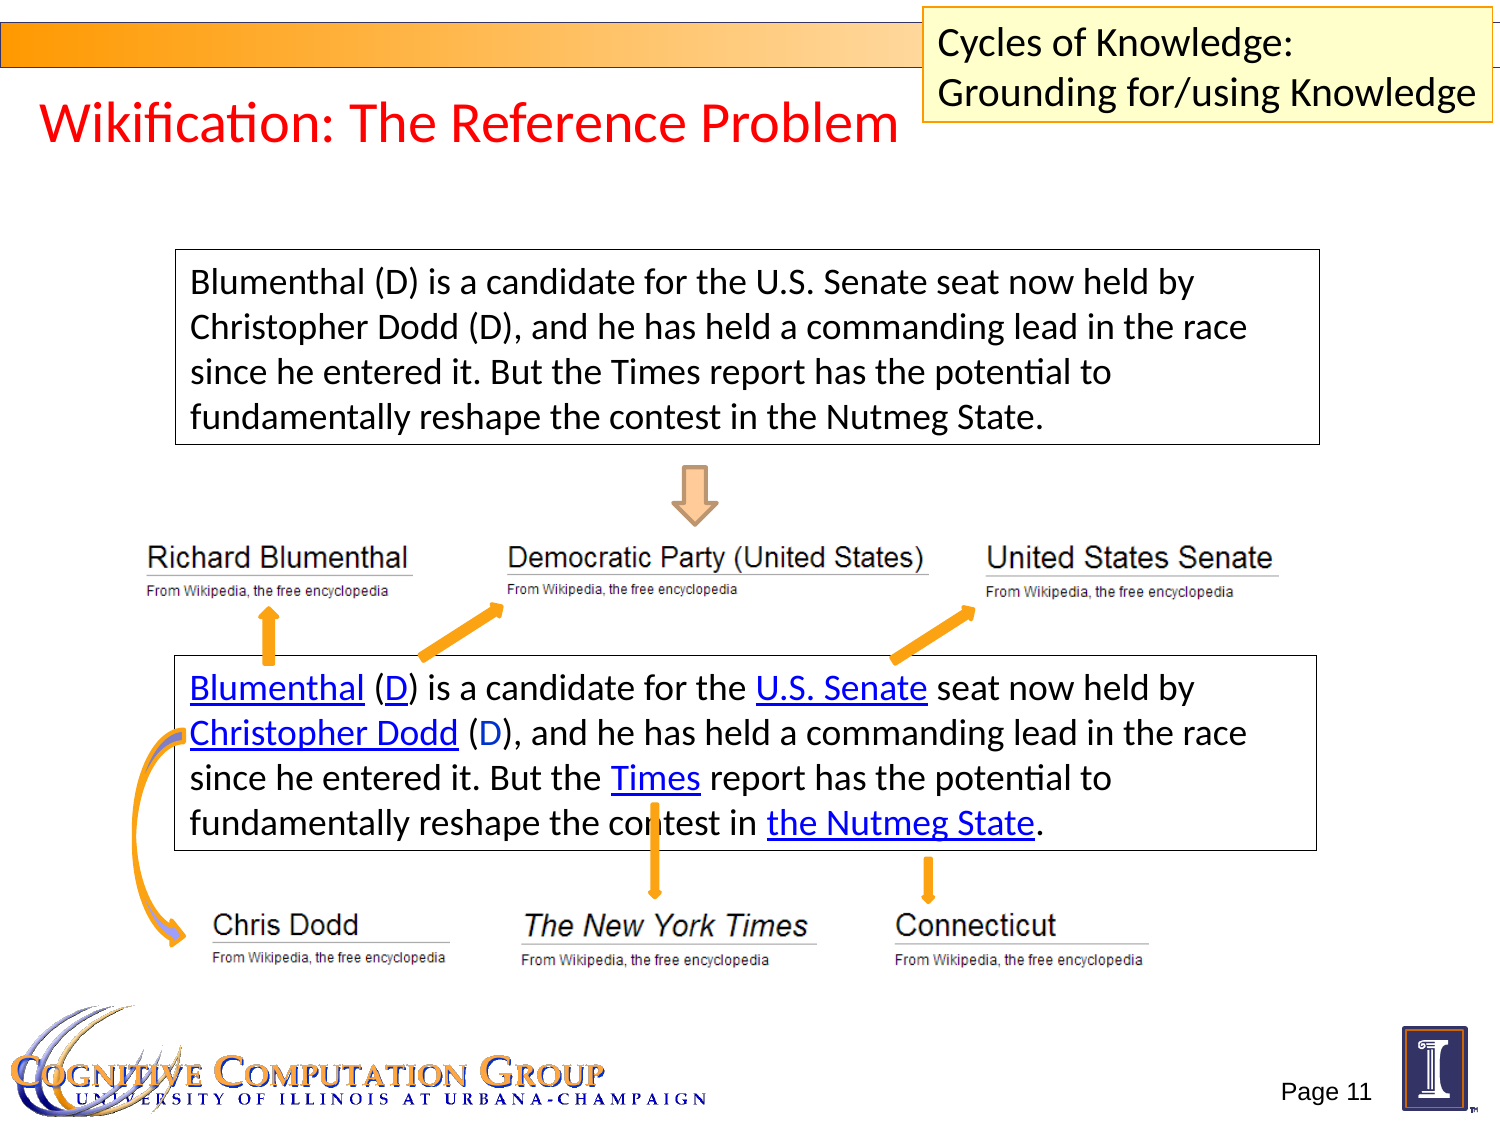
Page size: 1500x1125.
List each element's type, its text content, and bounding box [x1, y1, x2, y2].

picture [889, 901, 1149, 970]
picture [0, 1000, 713, 1125]
picture [512, 896, 817, 971]
text_box Blumenthal (D) is a candidate for the U.S. Senate seat now held by Christopher Dodd (D), and he has held a commanding lead in the race since he entered it. But the Times report has the potential to fundamentally reshape the contest in the Nutmeg State. [175, 249, 1320, 445]
picture [141, 533, 413, 603]
picture [505, 535, 929, 603]
text_box [131, 727, 187, 948]
text_box [417, 602, 504, 663]
picture [208, 901, 451, 967]
text_box [258, 611, 280, 666]
text_box [671, 465, 719, 527]
title Wikification: The Reference Problem [24, 75, 1375, 163]
text_box [921, 856, 936, 900]
slide_number Page 11 [1237, 1074, 1388, 1113]
text_box [889, 605, 976, 666]
picture [974, 530, 1279, 604]
text_box [648, 802, 662, 895]
text_box Cycles of Knowledge: Grounding for/using Knowledge [922, 7, 1493, 122]
text_box Blumenthal (D) is a candidate for the U.S. Senate seat now held by Christopher Dodd (D), and he has held a commanding lead in the race since he entered it. But the Times report has the potential to fundamentally reshape the contest in the Nutmeg State. [174, 655, 1317, 851]
